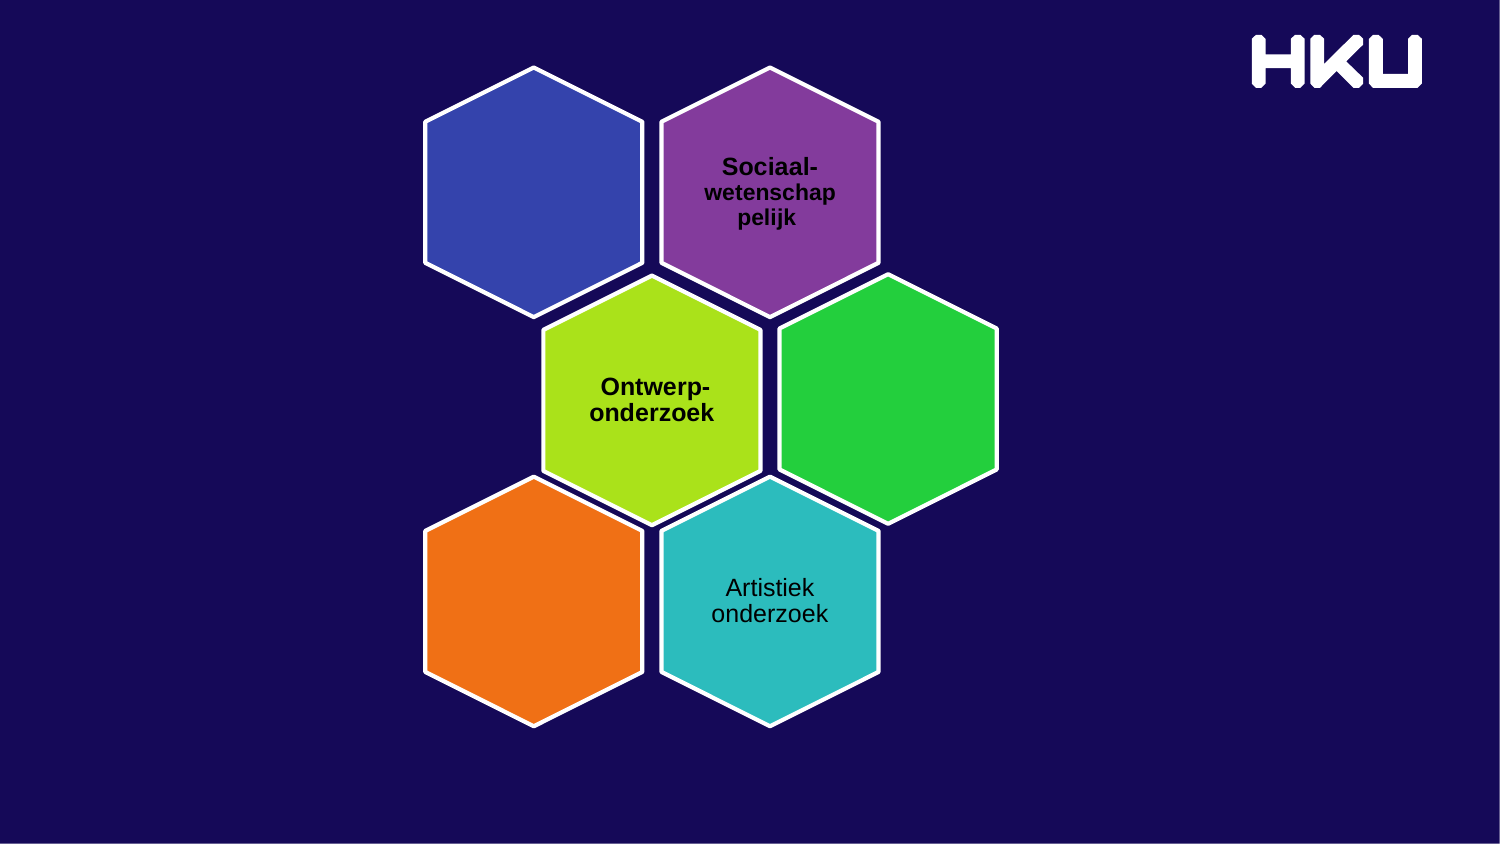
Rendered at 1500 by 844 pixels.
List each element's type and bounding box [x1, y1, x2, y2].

text_box [3, 52, 1431, 727]
